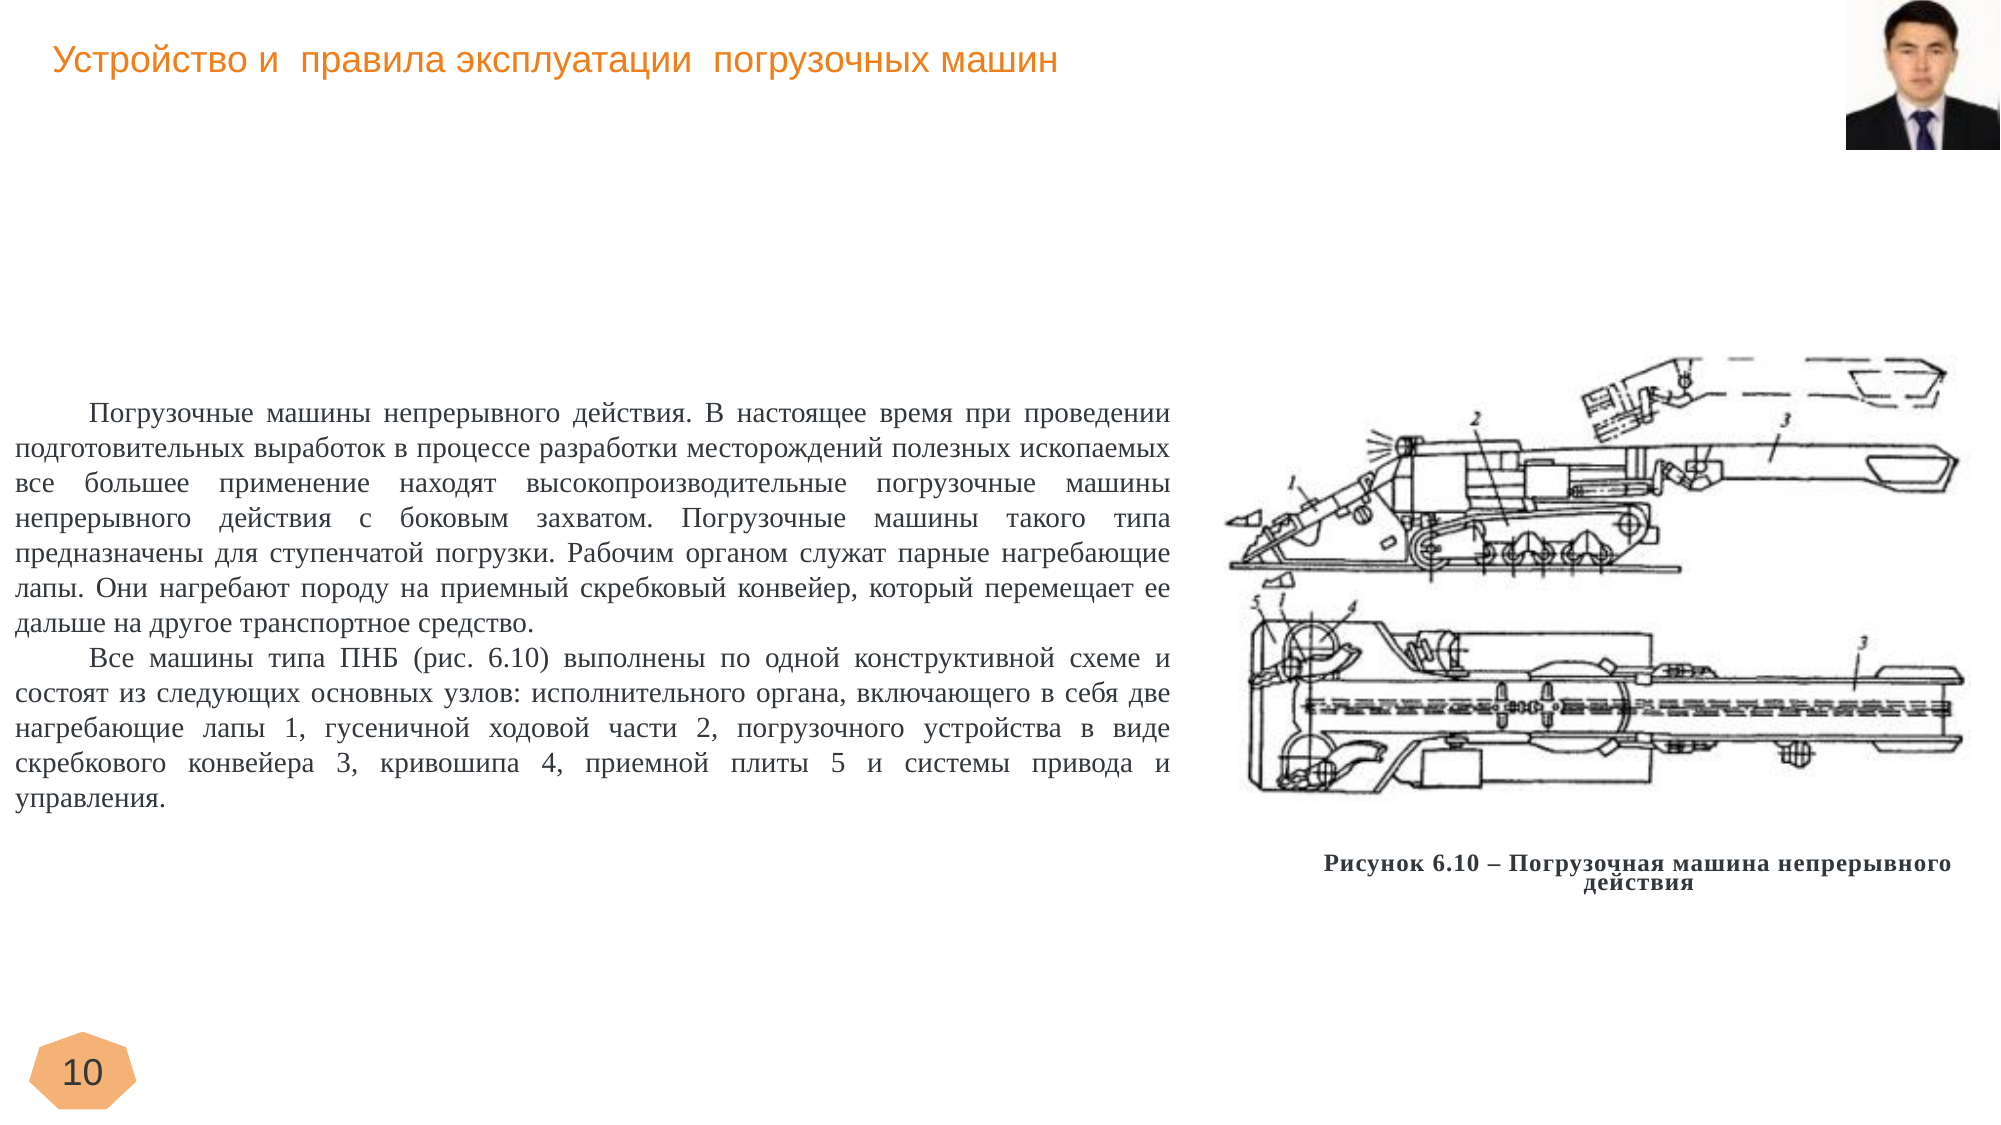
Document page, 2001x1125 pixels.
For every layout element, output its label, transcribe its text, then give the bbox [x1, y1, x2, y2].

title Устройство и правила эксплуатации погрузочных машин [52, 0, 1789, 116]
text_box 10 [26, 1029, 139, 1112]
picture [1208, 340, 1971, 802]
text_box Погрузочные машины непрерывного действия. В настоящее время при проведении подготовительных выработок в процессе разработки месторождений полезных ископаемых все большее применение находят высокопроизводительные погрузочные машины непрерывного действия с боковым захватом. Погрузочные машины такого типа предназначены для ступенчатой погрузки. Рабочим органом служат парные нагребающие лапы. Они нагребают породу на приемный скребковый конвейер, который перемещает ее дальше на другое транспортное средство. Все машины типа ПНБ (рис. 6.10) выполнены по одной конструктивной схеме и состоят из следующих основных узлов: исполнительного органа, включающего в себя две нагребающие лапы 1, гусеничной ходовой части 2, погрузочного устройства в виде скребкового конвейера 3, кривошипа 4, приемной плиты 5 и системы привода и управления. [0, 386, 1187, 856]
picture [1846, 0, 2000, 150]
text_box Рисунок 6.10 – Погрузочная машина непрерывного действия [1290, 851, 1988, 903]
